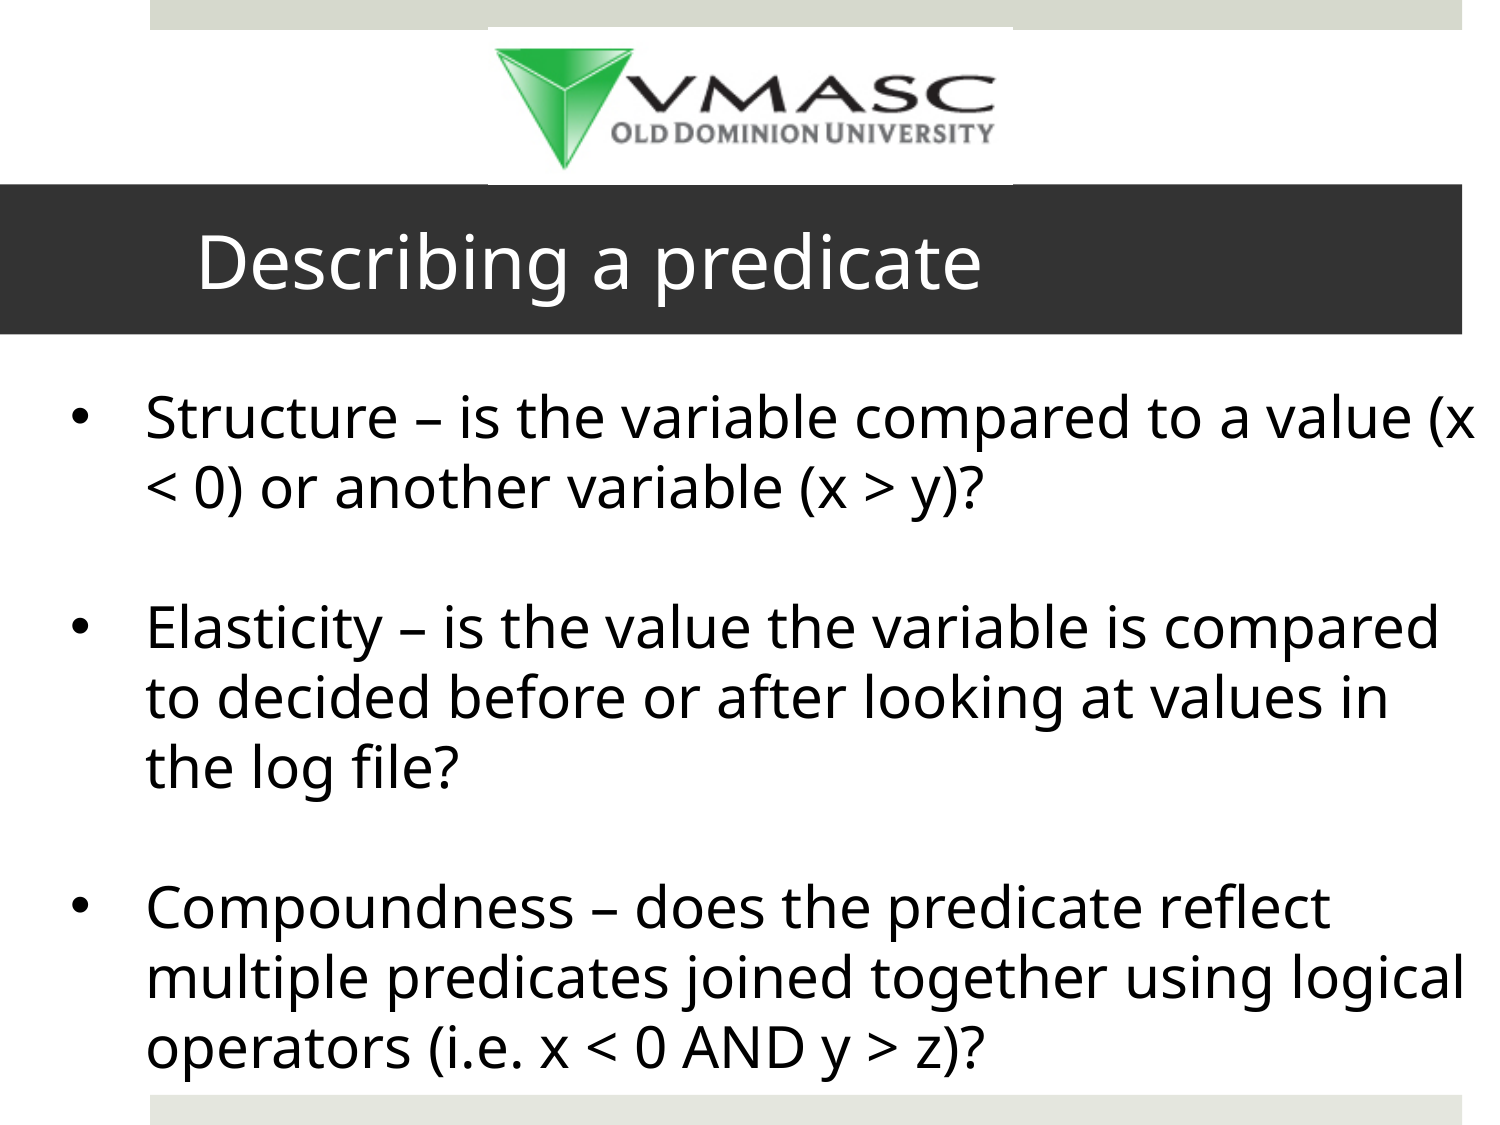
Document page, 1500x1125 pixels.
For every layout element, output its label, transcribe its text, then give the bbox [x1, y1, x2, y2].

picture [488, 27, 1013, 185]
title Describing a predicate [0, 184, 1463, 335]
text_box Structure – is the variable compared to a value (x < 0) or another variable (x > y)? Elasticity – is the value the variable is compared to decided before or after looking at values in the log file? Compoundness – does the predicate reflect multiple predicates joined together using logical operators (i.e. x < 0 AND y > z)? [55, 302, 1498, 1125]
